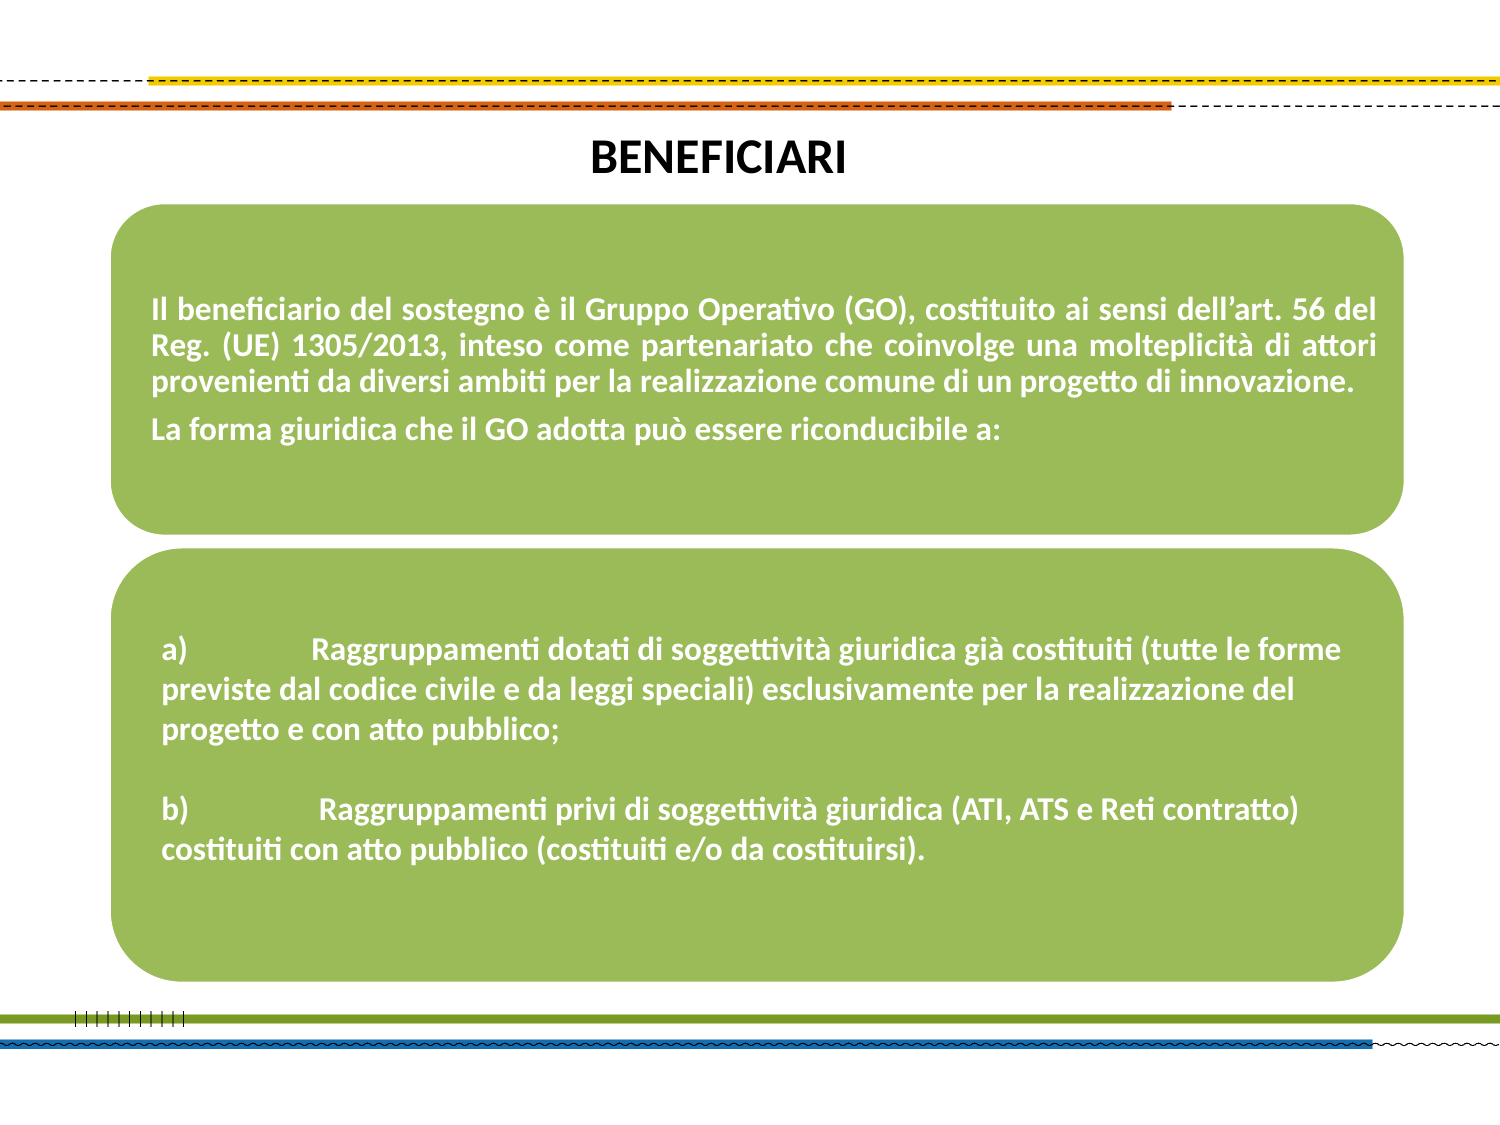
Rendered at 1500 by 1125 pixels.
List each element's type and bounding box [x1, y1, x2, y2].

text_box [108, 170, 1406, 984]
picture [0, 1, 1500, 1125]
